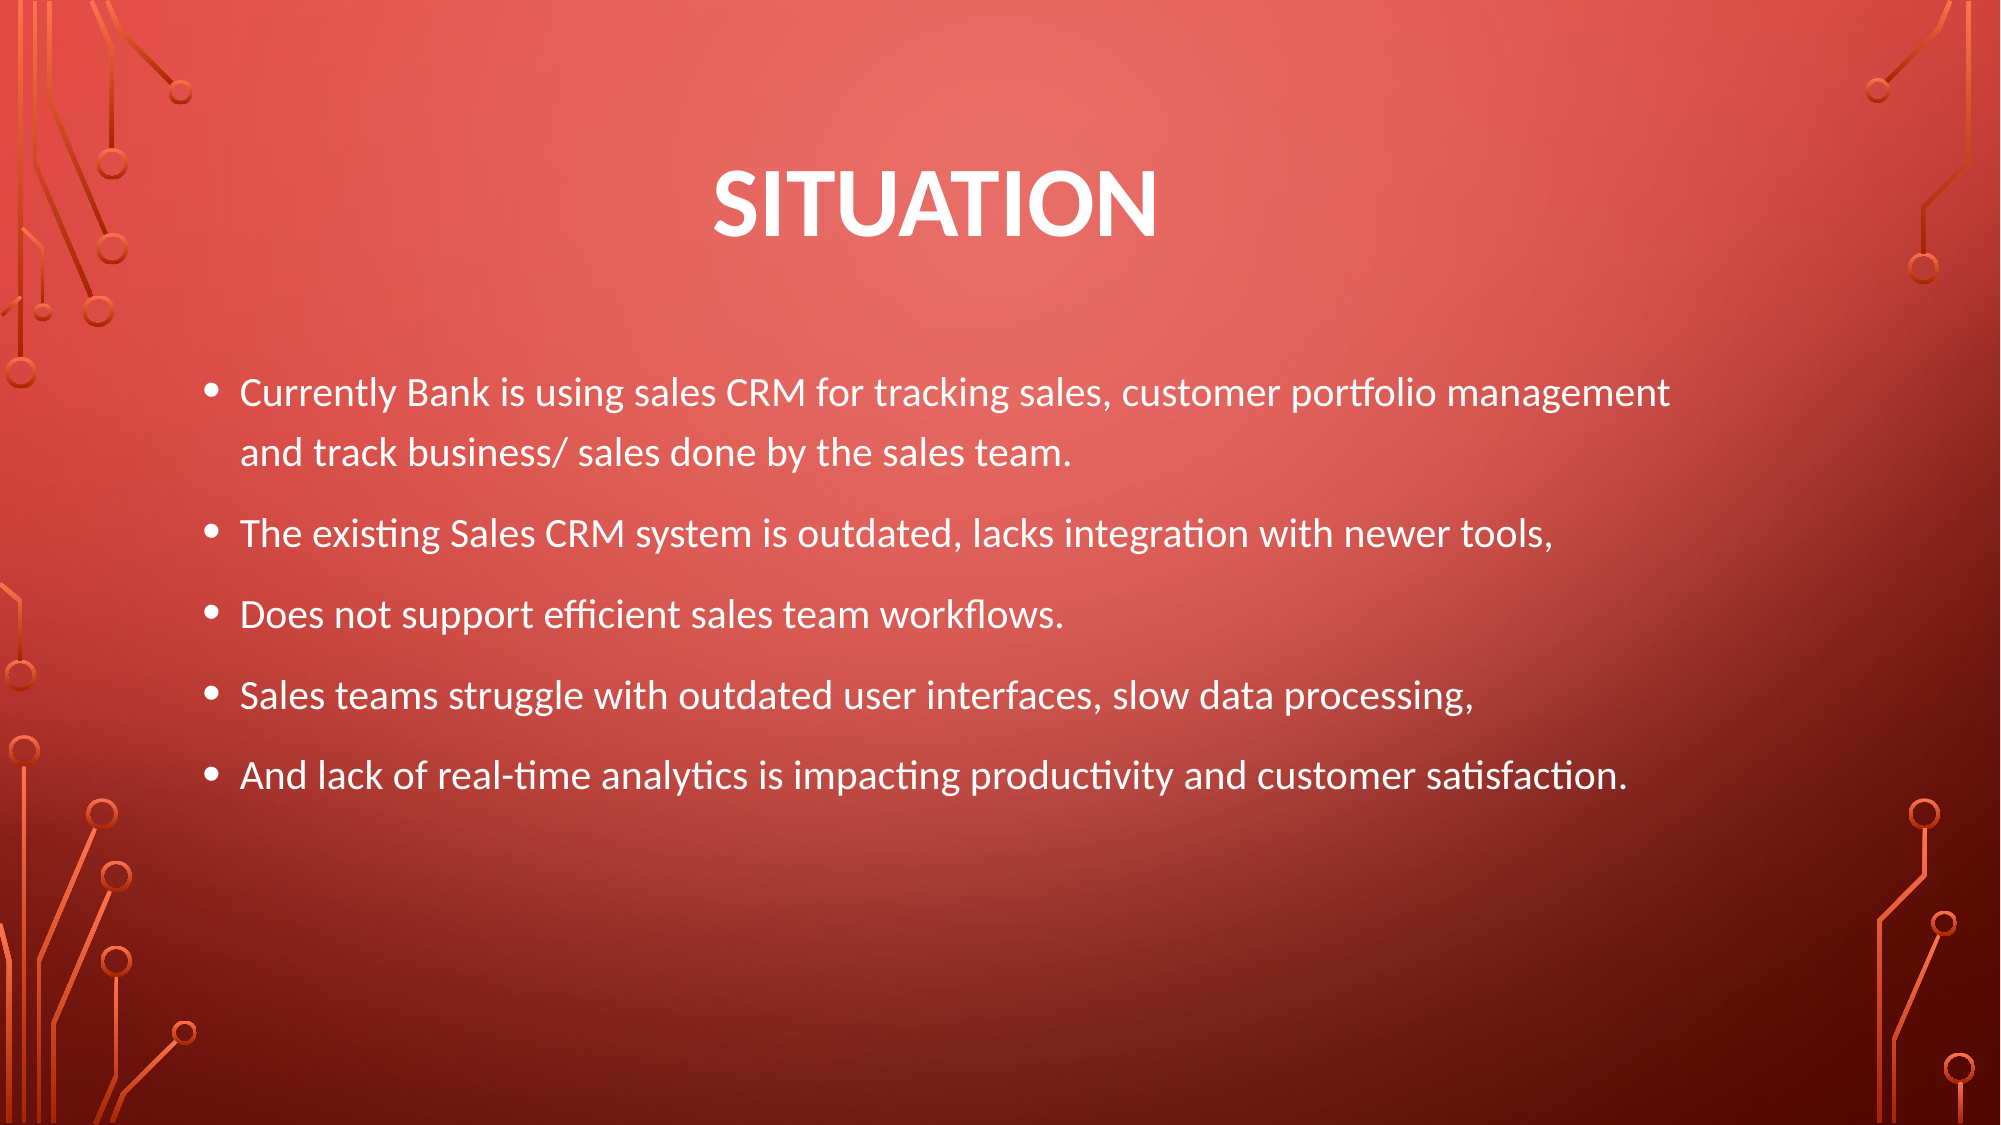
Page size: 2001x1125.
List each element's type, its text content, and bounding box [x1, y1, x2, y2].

list Currently Bank is using sales CRM for tracking sales, customer portfolio management and track business/ sales done by the sales team. The existing Sales CRM system is outdated, lacks integration with newer tools, Does not support efficient sales team workflows. Sales teams struggle with outdated user interfaces, slow data processing, And lack of real-time analytics is impacting productivity and customer satisfaction. [187, 266, 1705, 1010]
title SITUATION [187, 101, 1813, 307]
